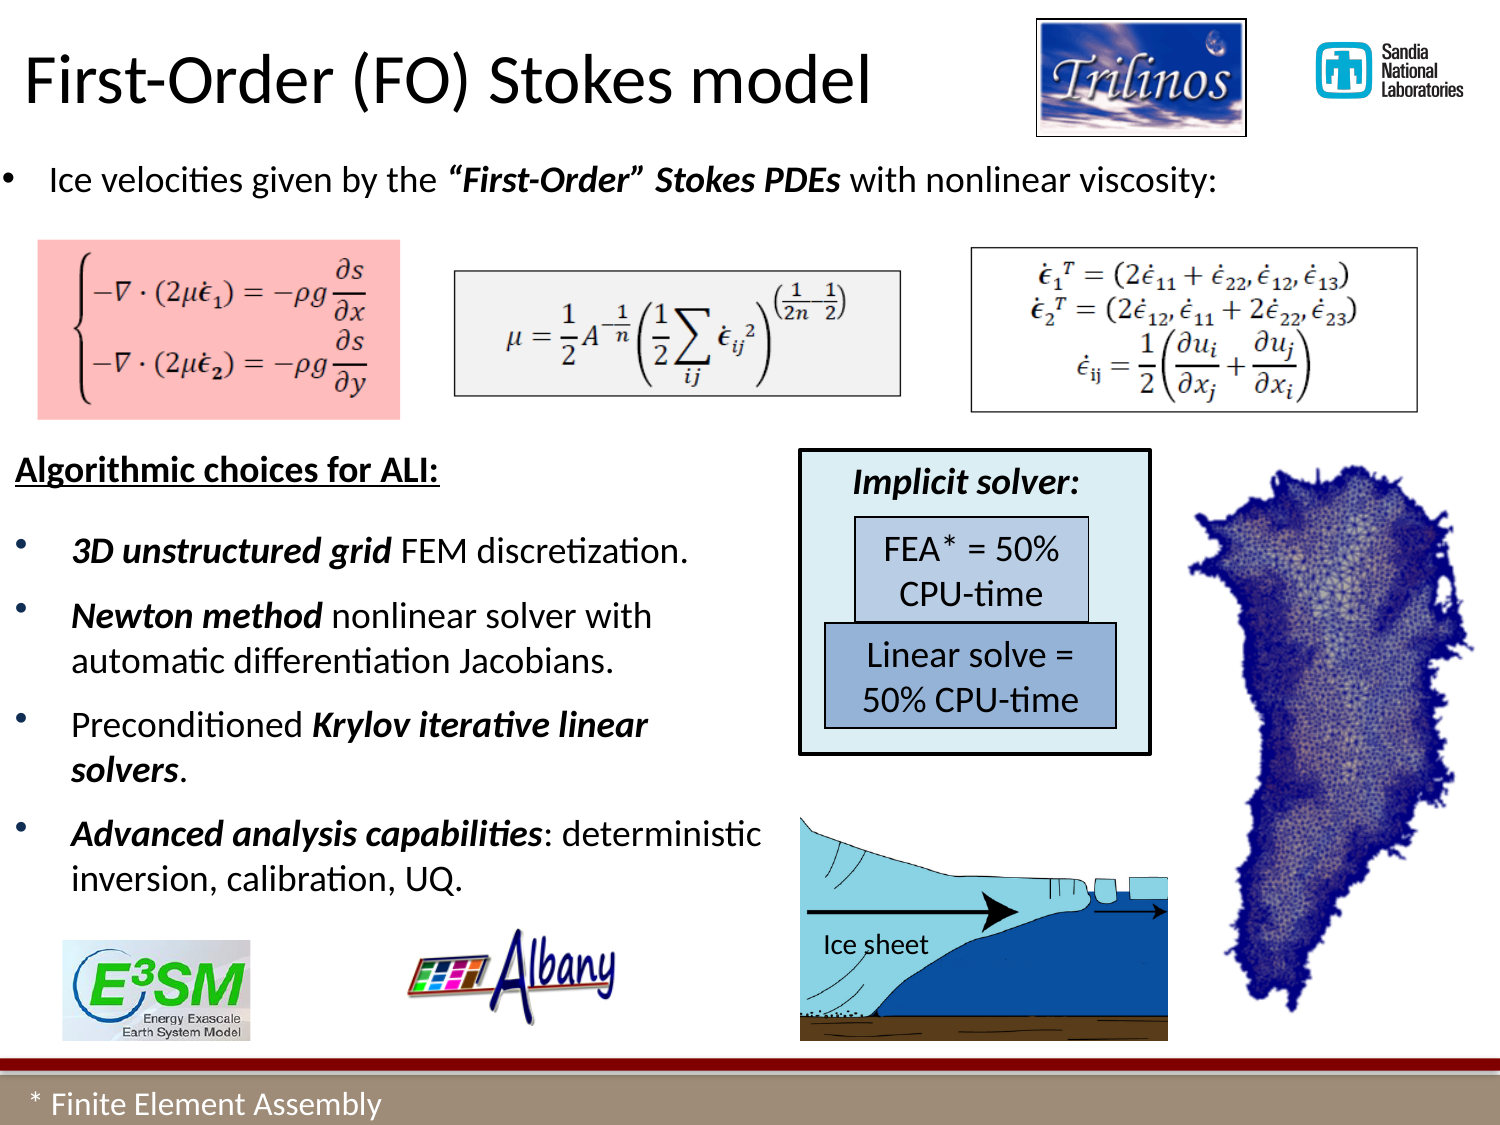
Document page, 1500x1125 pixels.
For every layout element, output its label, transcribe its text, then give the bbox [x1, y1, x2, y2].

picture [1361, 50, 1366, 91]
picture [23, 219, 1500, 1041]
picture [405, 928, 619, 1027]
text_box FEA* = 50% CPU-time [854, 517, 1089, 622]
picture [1037, 19, 1246, 137]
list Ice velocities given by the “First-Order” Stokes PDEs with nonlinear viscosity: [1, 155, 1313, 390]
text_box * Finite Element Assembly [12, 1074, 1168, 1125]
text_box Algorithmic choices for ALI: 3D unstructured grid FEM discretization. Newton method nonlinear solver with automatic differentiation Jacobians. Preconditioned Krylov iterative linear solvers. Advanced analysis capabilities: deterministic inversion, calibration, UQ. [0, 437, 778, 1125]
text_box [798, 451, 1152, 756]
text_box Linear solve = 50% CPU-time [824, 623, 1117, 728]
picture [1361, 37, 1467, 105]
picture [62, 939, 251, 1041]
text_box Implicit solver: [837, 451, 1152, 510]
text_box First-Order (FO) Stokes model [10, 0, 1361, 157]
